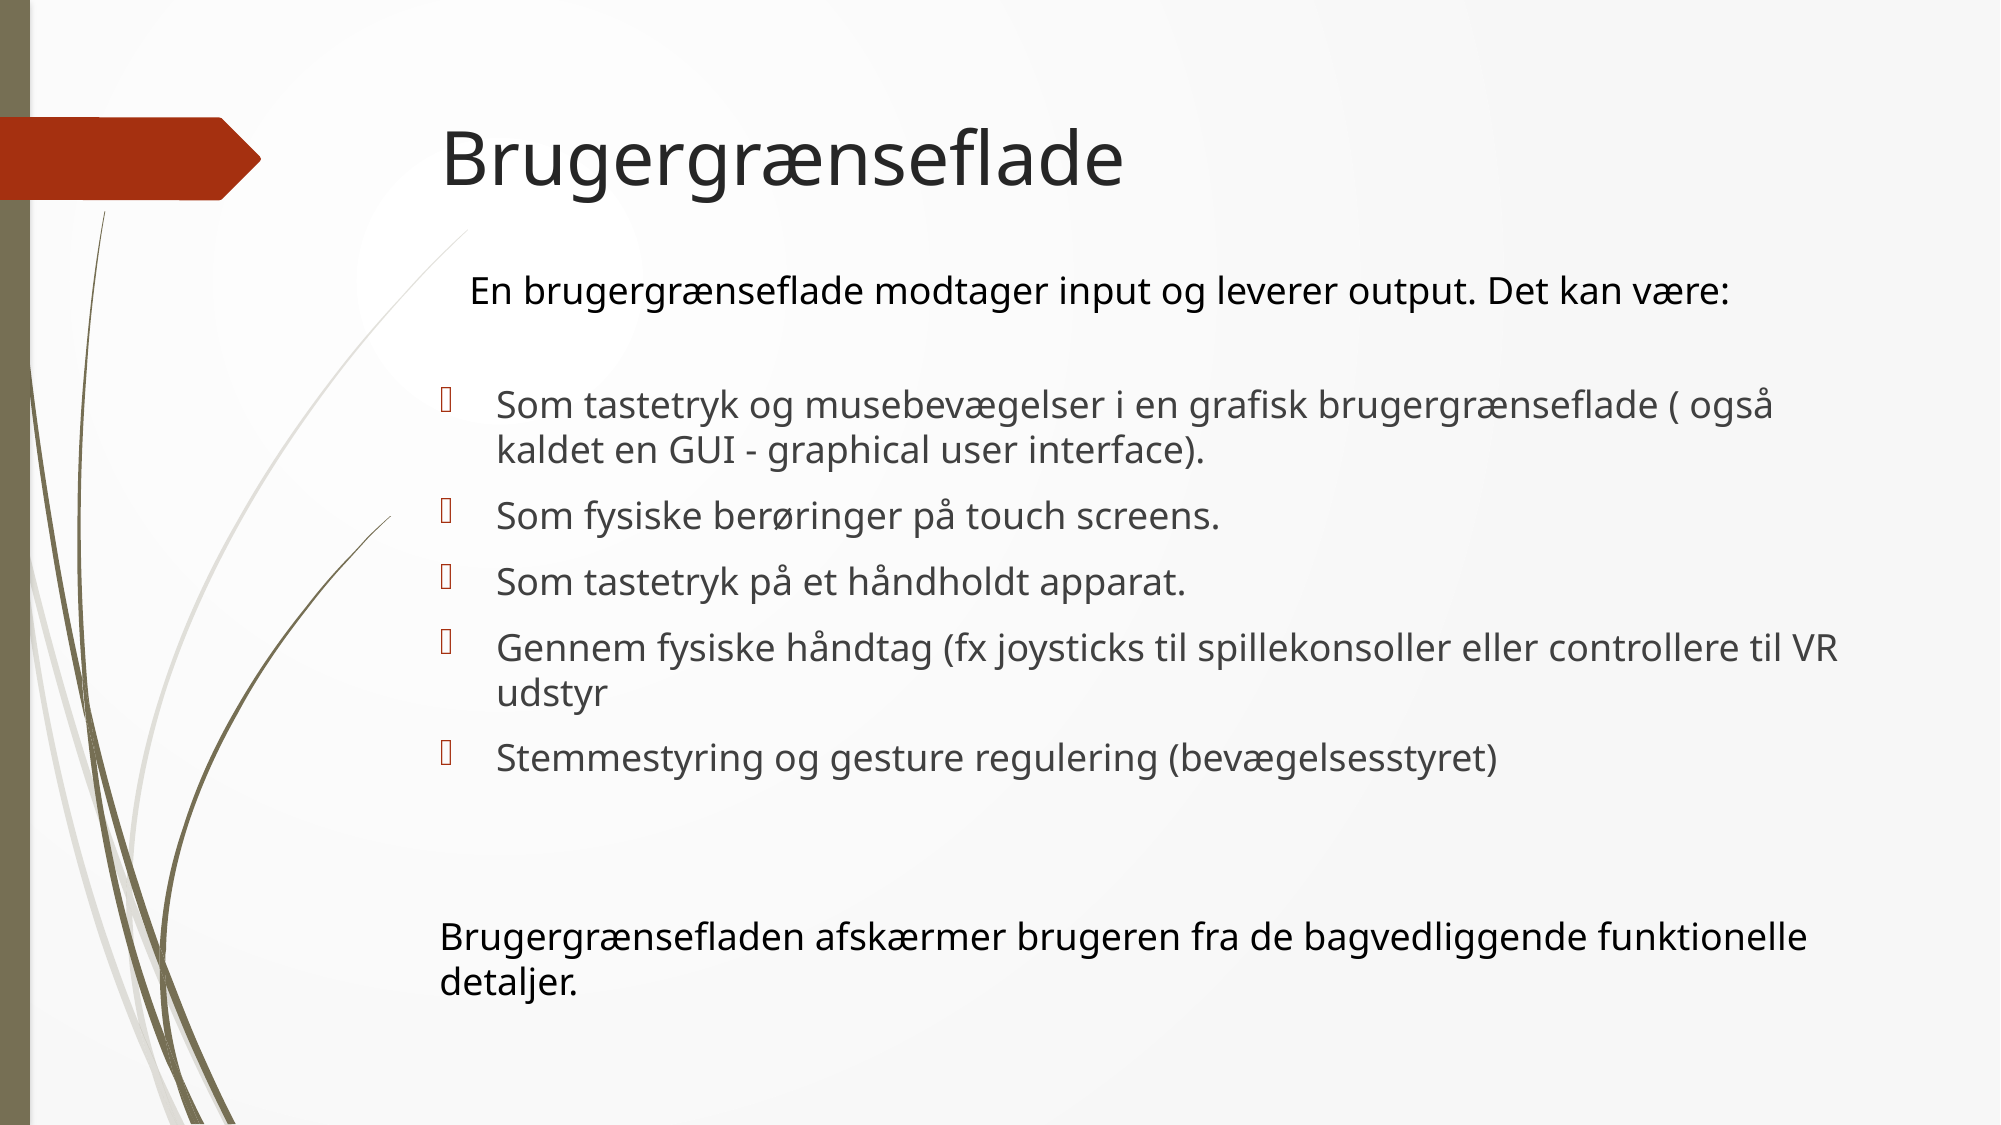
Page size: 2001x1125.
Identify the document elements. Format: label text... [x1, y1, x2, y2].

list Som tastetryk og musebevægelser i en grafisk brugergrænseflade ( også kaldet en GUI - graphical user interface). Som fysiske berøringer på touch screens. Som tastetryk på et håndholdt apparat. Gennem fysiske håndtag (fx joysticks til spillekonsoller eller controllere til VR udstyr Stemmestyring og gesture regulering (bevægelsesstyret) [424, 373, 1888, 871]
title Brugergrænseflade [425, 102, 1888, 313]
text_box Brugergrænsefladen afskærmer brugeren fra de bagvedliggende funktionelle detaljer. [424, 905, 1881, 1011]
text_box En brugergrænseflade modtager input og leverer output. Det kan være: [454, 259, 1747, 320]
